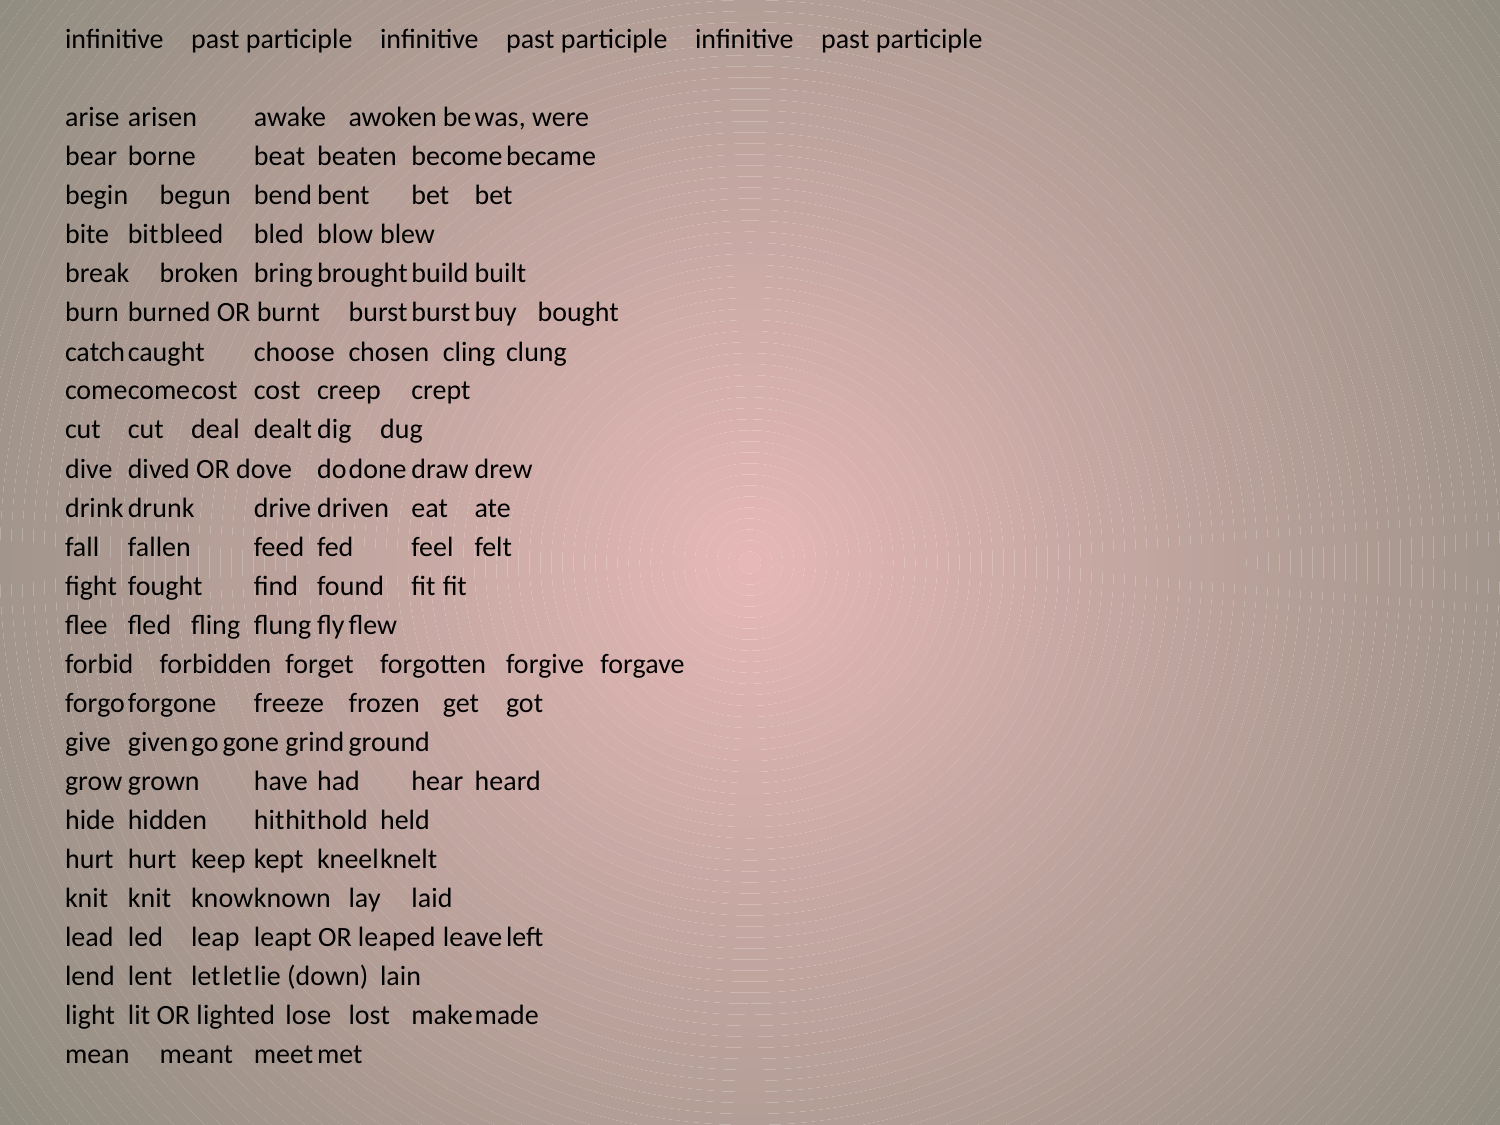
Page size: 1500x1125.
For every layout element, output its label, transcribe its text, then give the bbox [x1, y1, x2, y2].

list infinitive past participle infinitive past participle infinitive past participle arise arisen awake awoken be was, were bear borne beat beaten become became begin begun bend bent bet bet bite bit bleed bled blow blew break broken bring brought build built burn burned OR burnt burst burst buy bought catch caught choose chosen cling clung come come cost cost creep crept cut cut deal dealt dig dug dive dived OR dove do done draw drew drink drunk drive driven eat ate fall fallen feed fed feel felt fight fought find found fit fit flee fled fling flung fly flew forbid forbidden forget forgotten forgive forgave forgo forgone freeze frozen get got give given go gone grind ground grow grown have had hear heard hide hidden hit hit hold held hurt hurt keep kept kneel knelt knit knit know known lay laid lead led leap leapt OR leaped leave left lend lent let let lie (down) lain light lit OR lighted lose lost make made mean meant meet met [50, 13, 1463, 1125]
